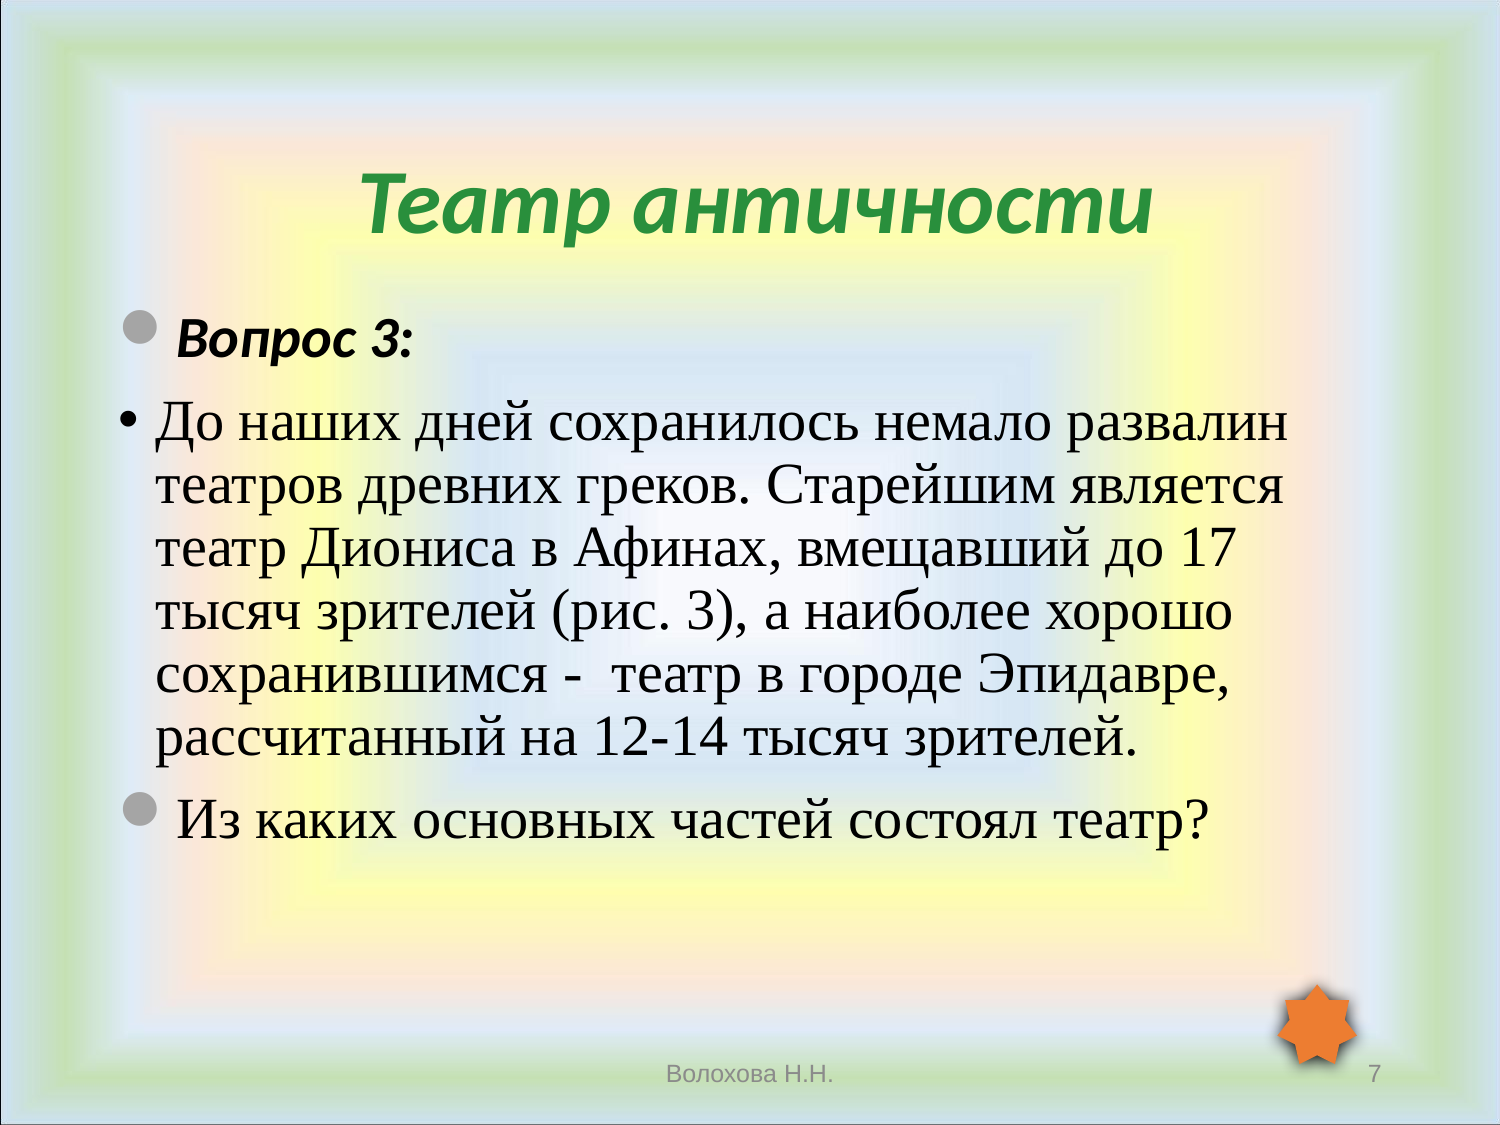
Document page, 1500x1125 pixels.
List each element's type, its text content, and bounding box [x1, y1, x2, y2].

list Вопрос 3: До наших дней сохранилось немало развалин театров древних греков. Старейшим является театр Диониса в Афинах, вмещавший до 17 тысяч зрителей (рис. 3), а наиболее хорошо сохранившимся - театр в городе Эпидавре, рассчитанный на 12-14 тысяч зрителей. Из каких основных частей состоял театр? [103, 299, 1397, 1014]
footer Волохова Н.Н. [496, 1042, 1004, 1103]
slide_number 7 [1059, 1042, 1397, 1103]
title Театр античности [82, 117, 1432, 292]
picture [0, 0, 1500, 1125]
text_box [1275, 982, 1359, 1066]
